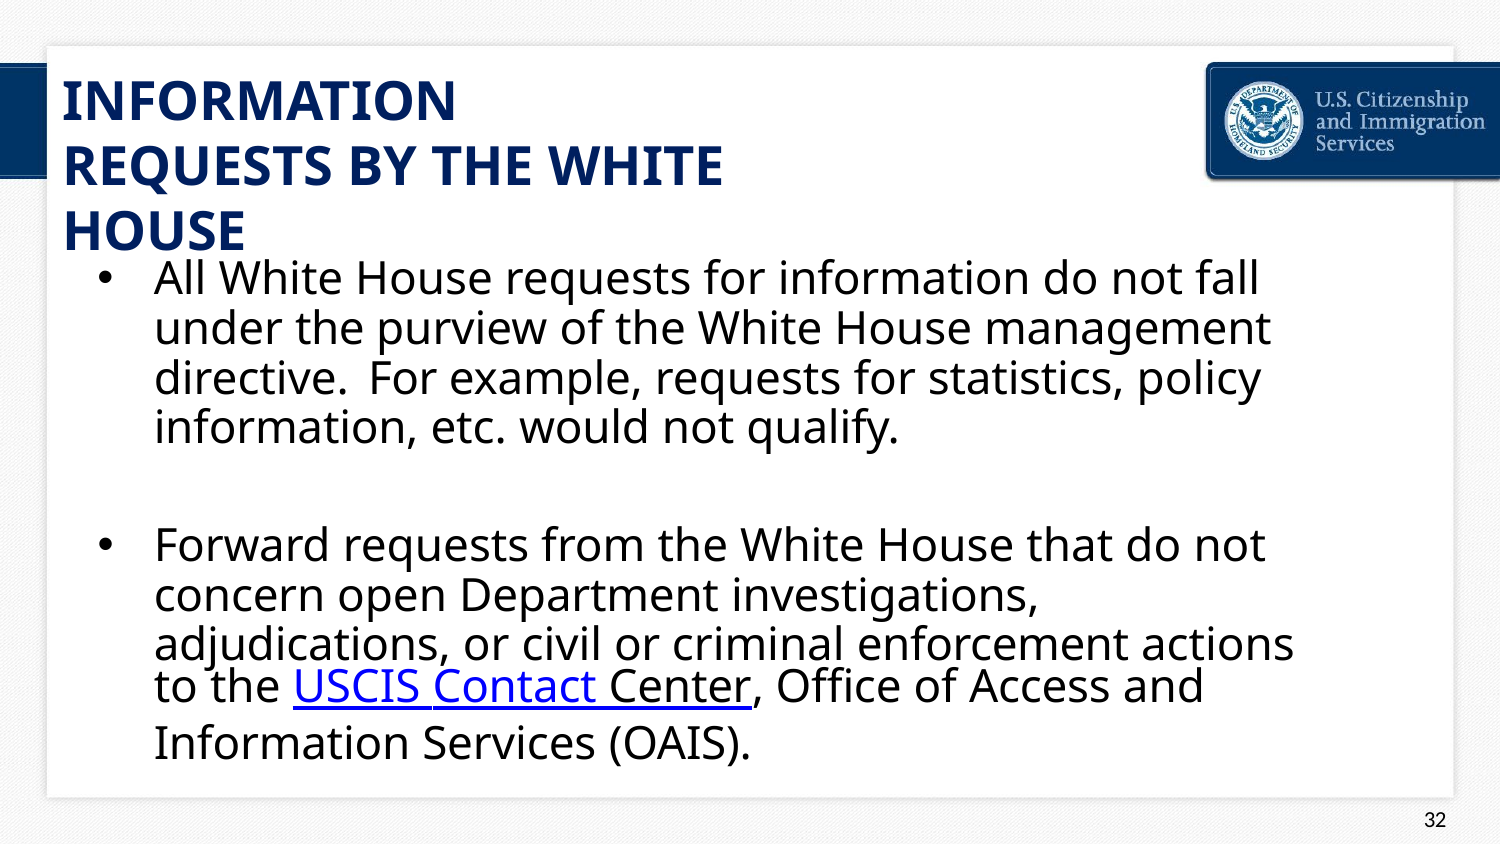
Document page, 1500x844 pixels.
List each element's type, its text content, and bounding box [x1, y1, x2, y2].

title INFORMATION REQUESTS BY THE WHITE HOUSE [60, 64, 742, 262]
picture [0, 0, 1500, 844]
text_box All White House requests for information do not fall under the purview of the White House management directive. For example, requests for statistics, policy information, etc. would not qualify. Forward requests from the White House that do not concern open Department investigations, adjudications, or civil or criminal enforcement actions to the USCIS Contact Center, Office of Access and Information Services (OAIS). [95, 246, 1340, 770]
slide_number 44 [1405, 807, 1450, 844]
